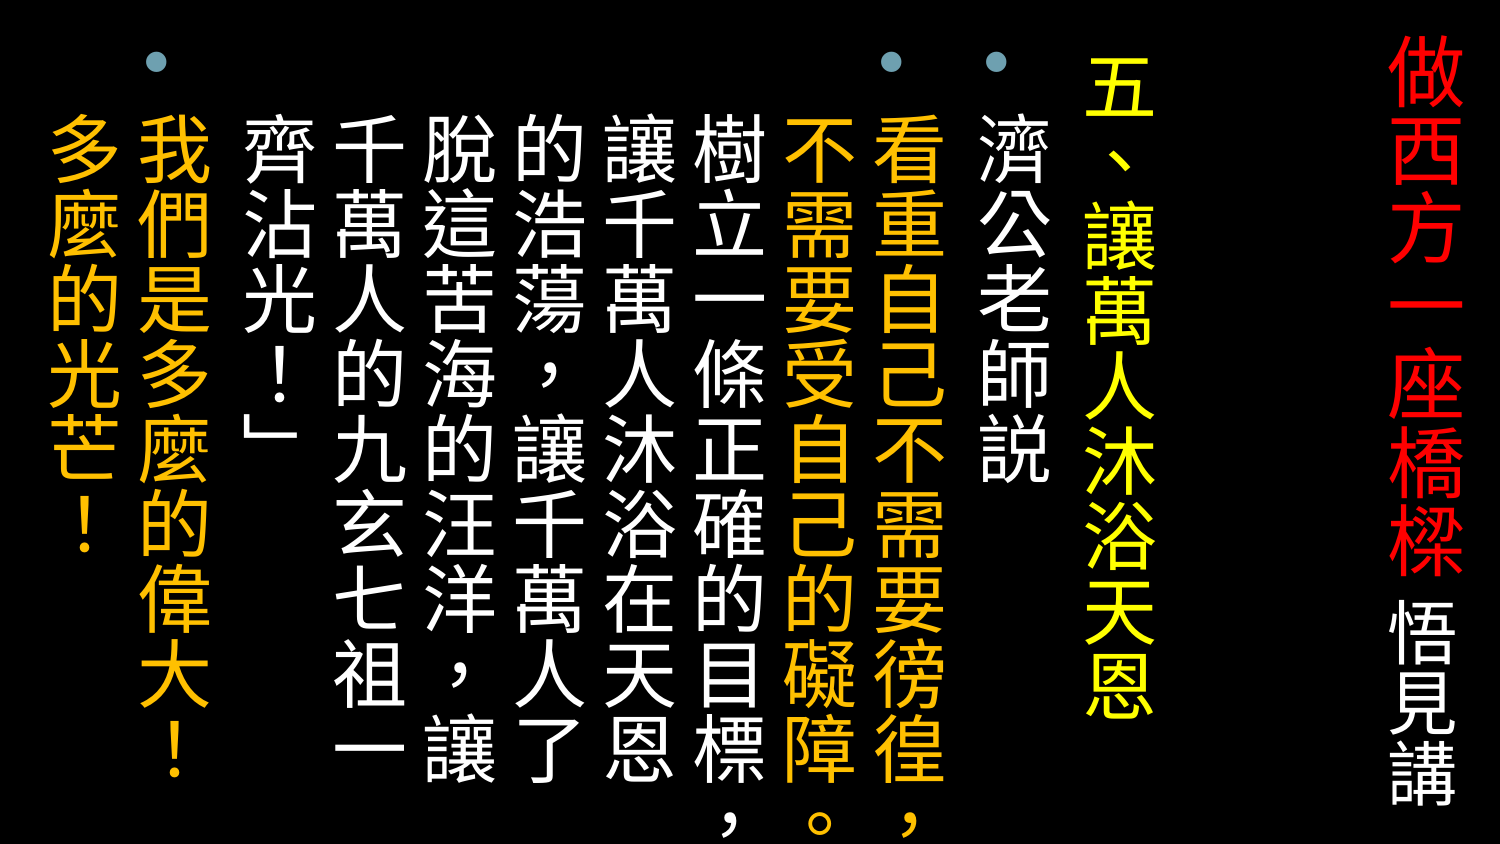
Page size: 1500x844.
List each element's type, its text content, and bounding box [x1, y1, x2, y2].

title 做西方一座橋樑 悟見講 [1364, 21, 1483, 820]
list 五、讓萬人沐浴天恩 濟公老師説 看重自己不需要徬徨，不需要受自己的礙障。樹立一條正確的目標，讓千萬人沐浴在天恩的浩蕩，讓千萬人了脫這苦海的汪洋，讓千萬人的九玄七祖一齊沾光！」 我們是多麼的偉大！多麼的光芒！ [29, 27, 1365, 820]
